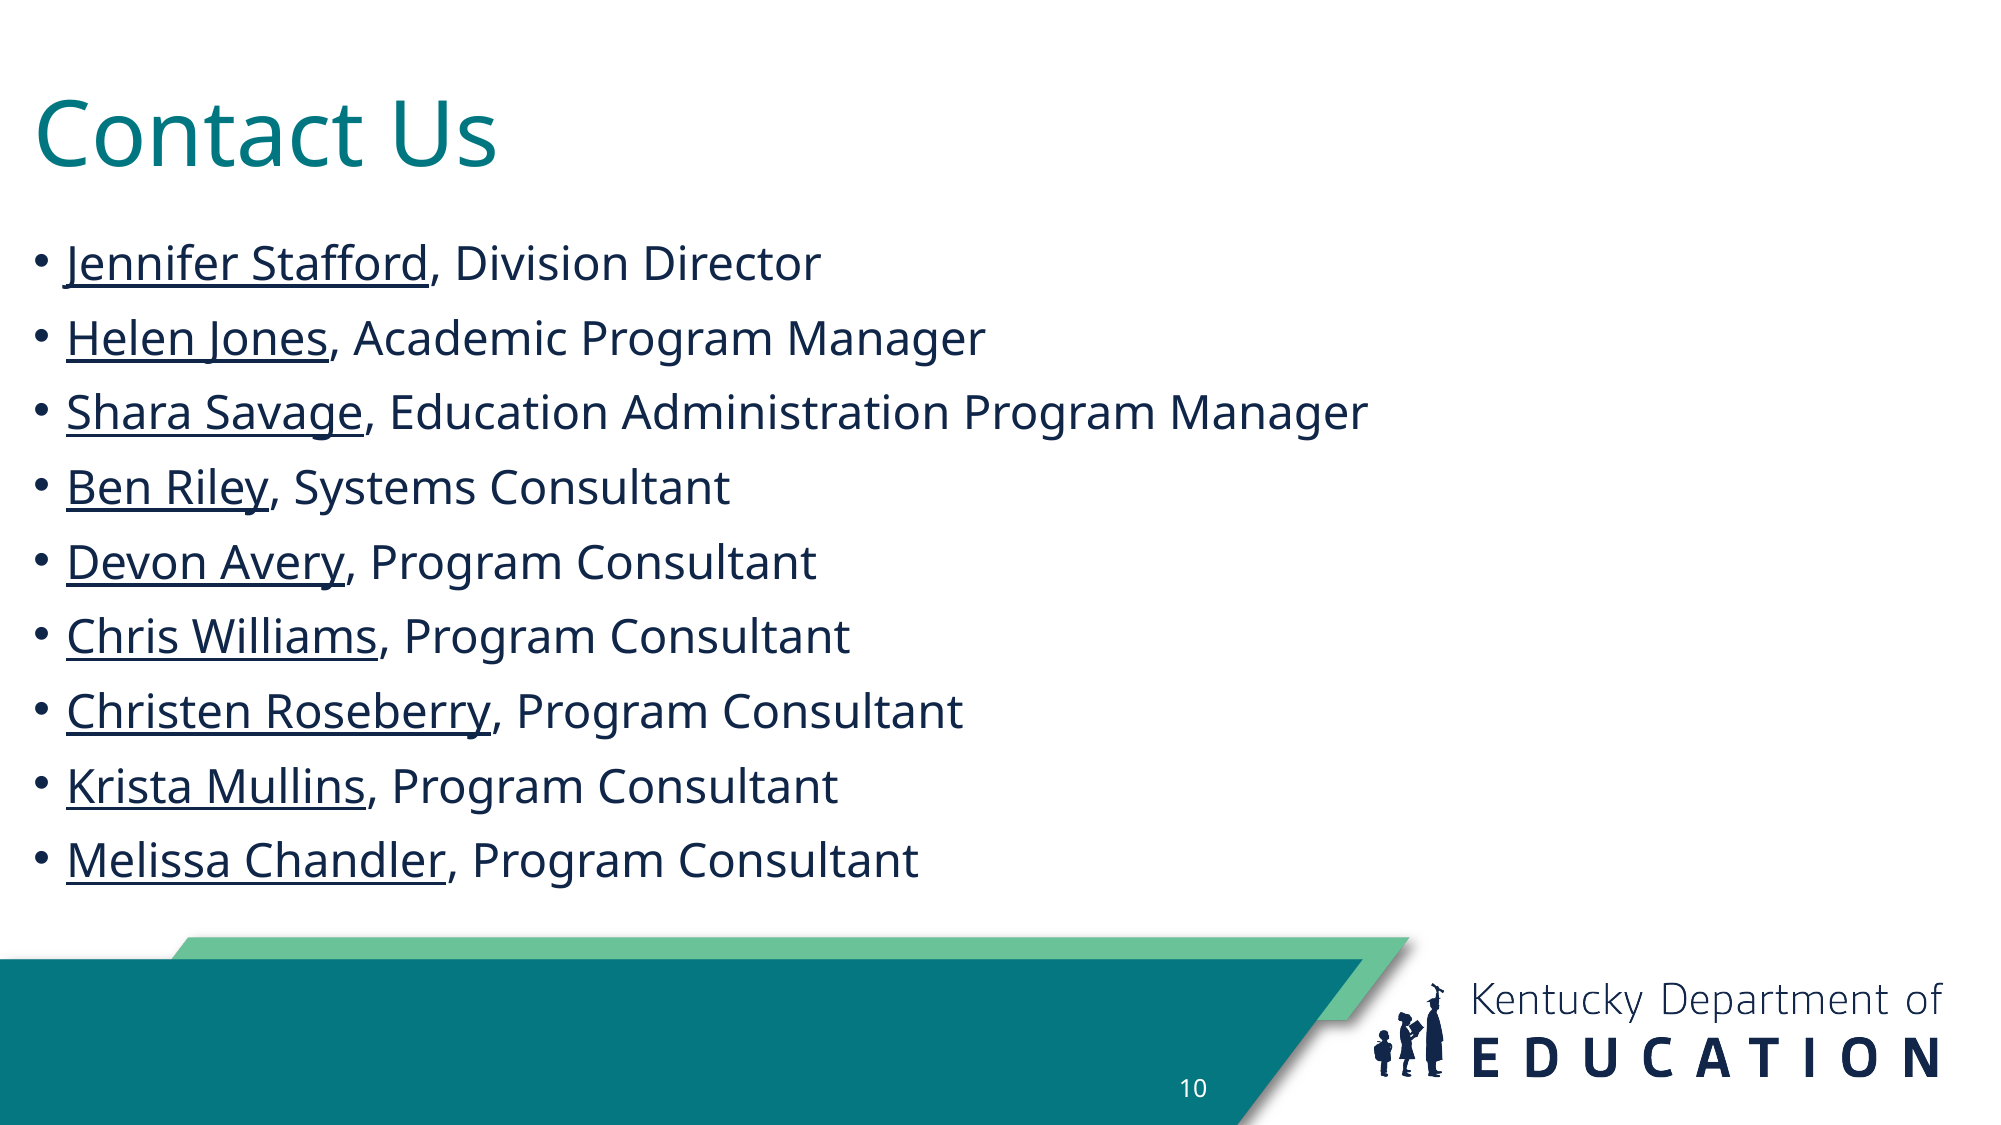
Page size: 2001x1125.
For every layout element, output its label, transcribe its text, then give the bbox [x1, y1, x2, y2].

picture [0, 0, 2001, 1125]
title Contact Us [18, 27, 1744, 226]
list Jennifer Stafford, Division Director Helen Jones, Academic Program Manager Shara Savage, Education Administration Program Manager Ben Riley, Systems Consultant Devon Avery, Program Consultant Chris Williams, Program Consultant Christen Roseberry, Program Consultant Krista Mullins, Program Consultant Melissa Chandler, Program Consultant [18, 226, 1744, 899]
